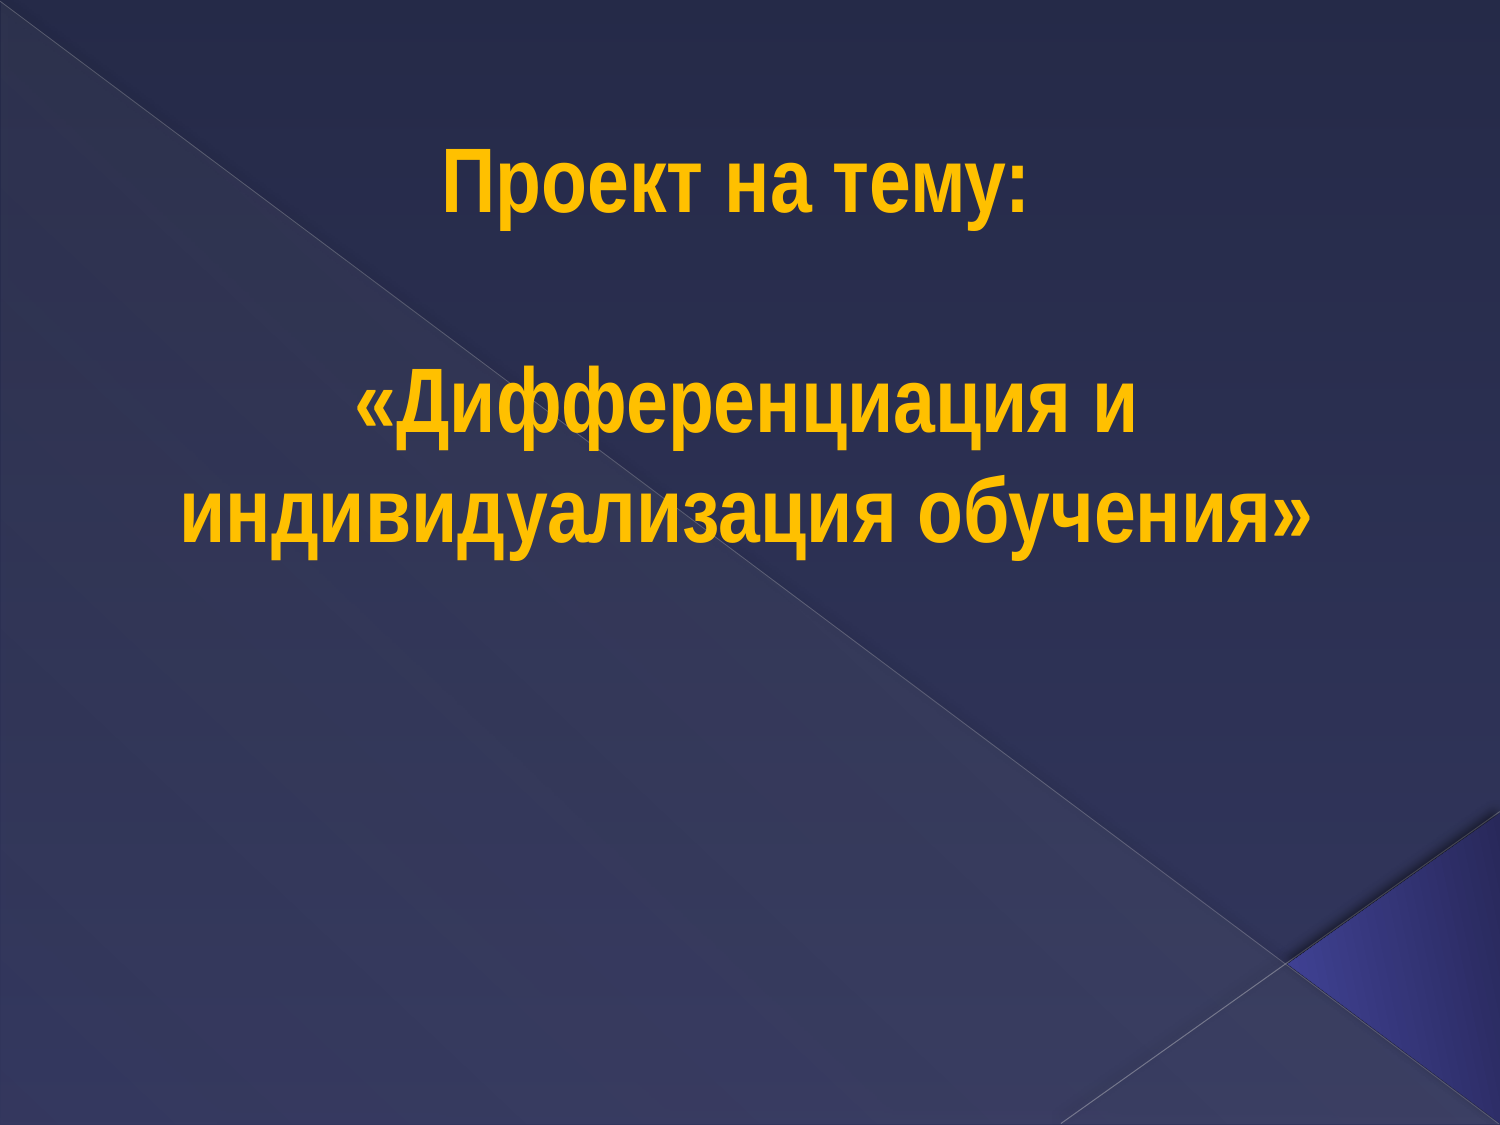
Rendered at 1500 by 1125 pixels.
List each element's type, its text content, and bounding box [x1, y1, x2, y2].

subtitle Проект на тему: «Дифференциация и индивидуализация обучения» [88, 113, 1412, 1012]
